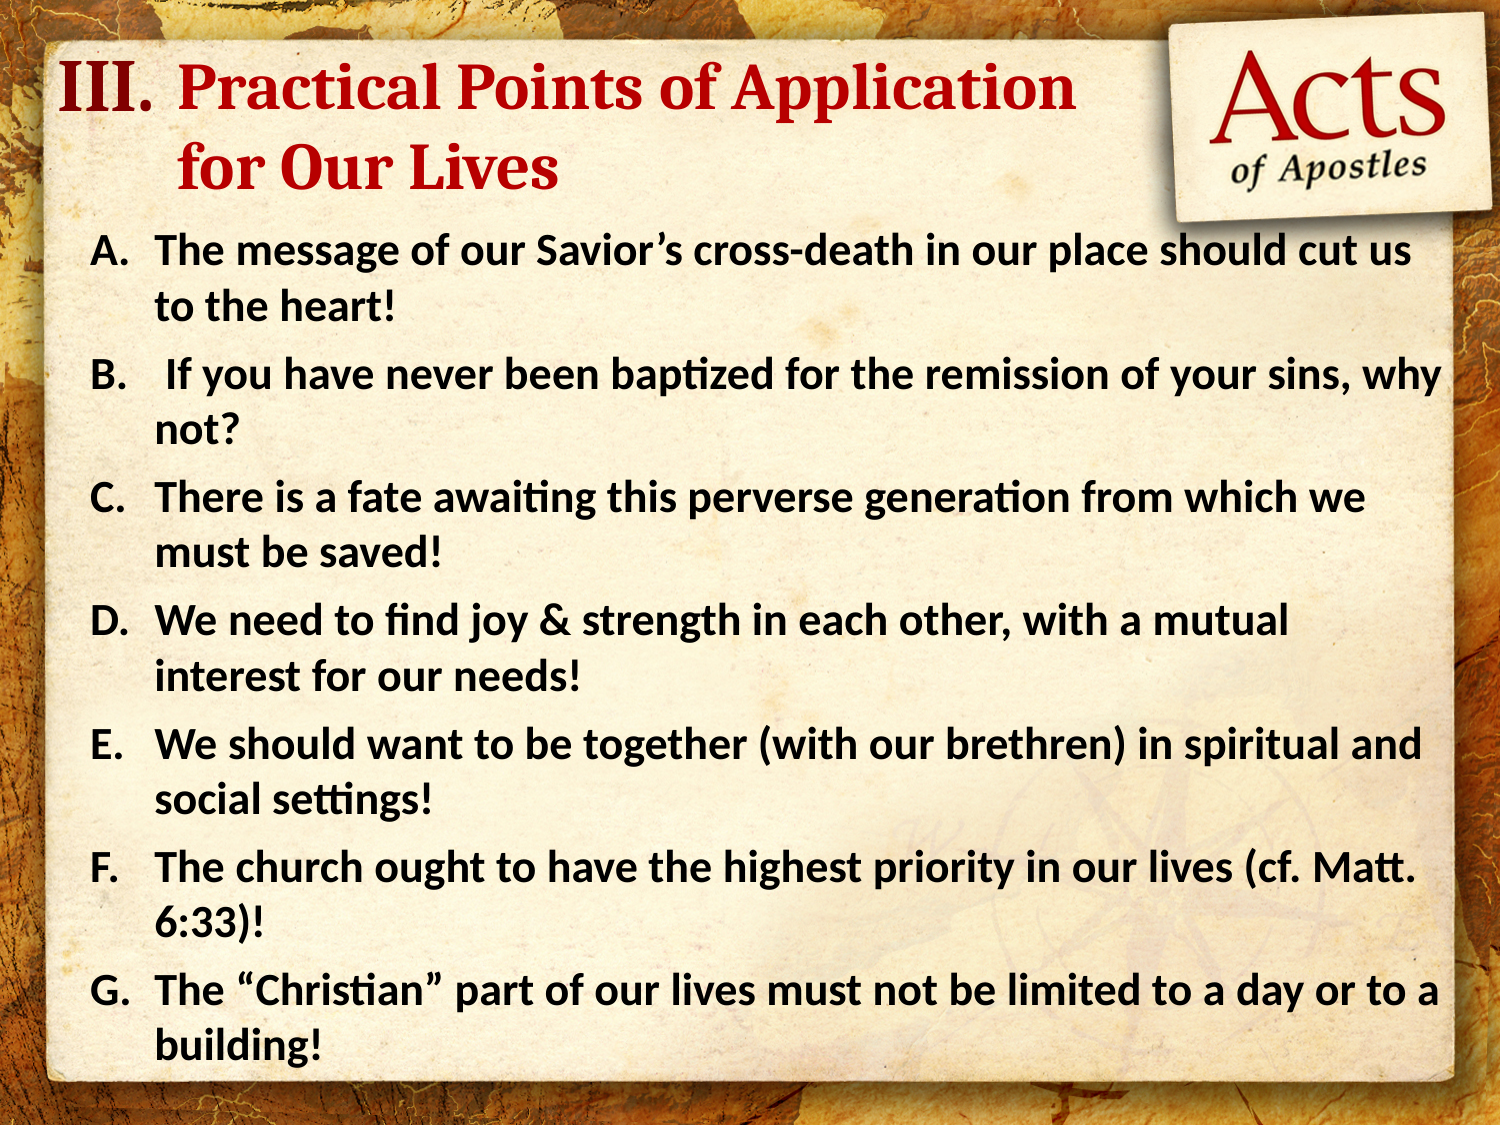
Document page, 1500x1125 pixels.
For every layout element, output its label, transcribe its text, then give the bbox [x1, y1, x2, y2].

title Practical Points of Application for Our Lives [162, 45, 1175, 200]
text_box III. [37, 37, 175, 125]
list The message of our Savior’s cross-death in our place should cut us to the heart! If you have never been baptized for the remission of your sins, why not? There is a fate awaiting this perverse generation from which we must be saved! We need to find joy & strength in each other, with a mutual interest for our needs! We should want to be together (with our brethren) in spiritual and social settings! The church ought to have the highest priority in our lives (cf. Matt. 6:33)! The “Christian” part of our lives must not be limited to a day or to a building! [75, 212, 1463, 1088]
picture [0, 0, 1500, 1125]
